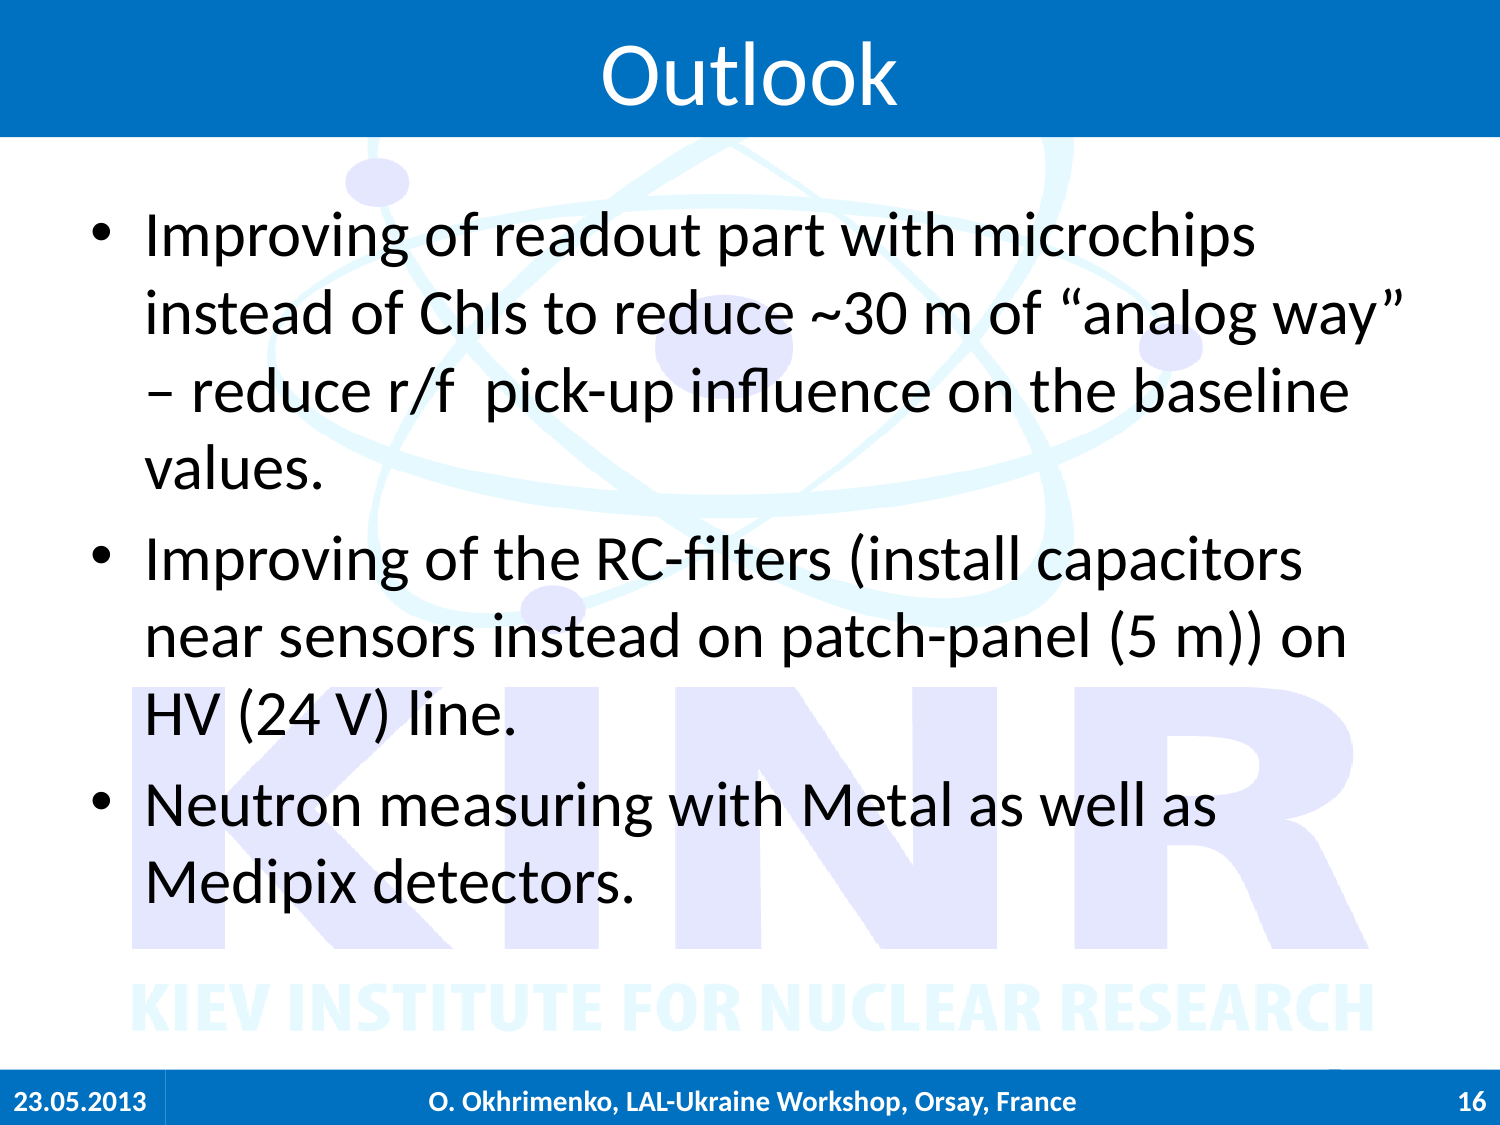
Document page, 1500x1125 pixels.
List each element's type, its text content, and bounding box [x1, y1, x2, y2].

slide_number 16 [1328, 1069, 1500, 1125]
title Outlook [0, 0, 1500, 138]
list Improving of readout part with microchips instead of ChIs to reduce ~30 m of “analog way” – reduce r/f pick-up influence on the baseline values. Improving of the RC-filters (install capacitors near sensors instead on patch-panel (5 m)) on HV (24 V) line. Neutron measuring with Metal as well as Medipix detectors. [75, 184, 1425, 927]
footer O. Okhrimenko, LAL-Ukraine Workshop, Orsay, France [165, 1069, 1328, 1125]
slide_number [0, 1069, 165, 1125]
